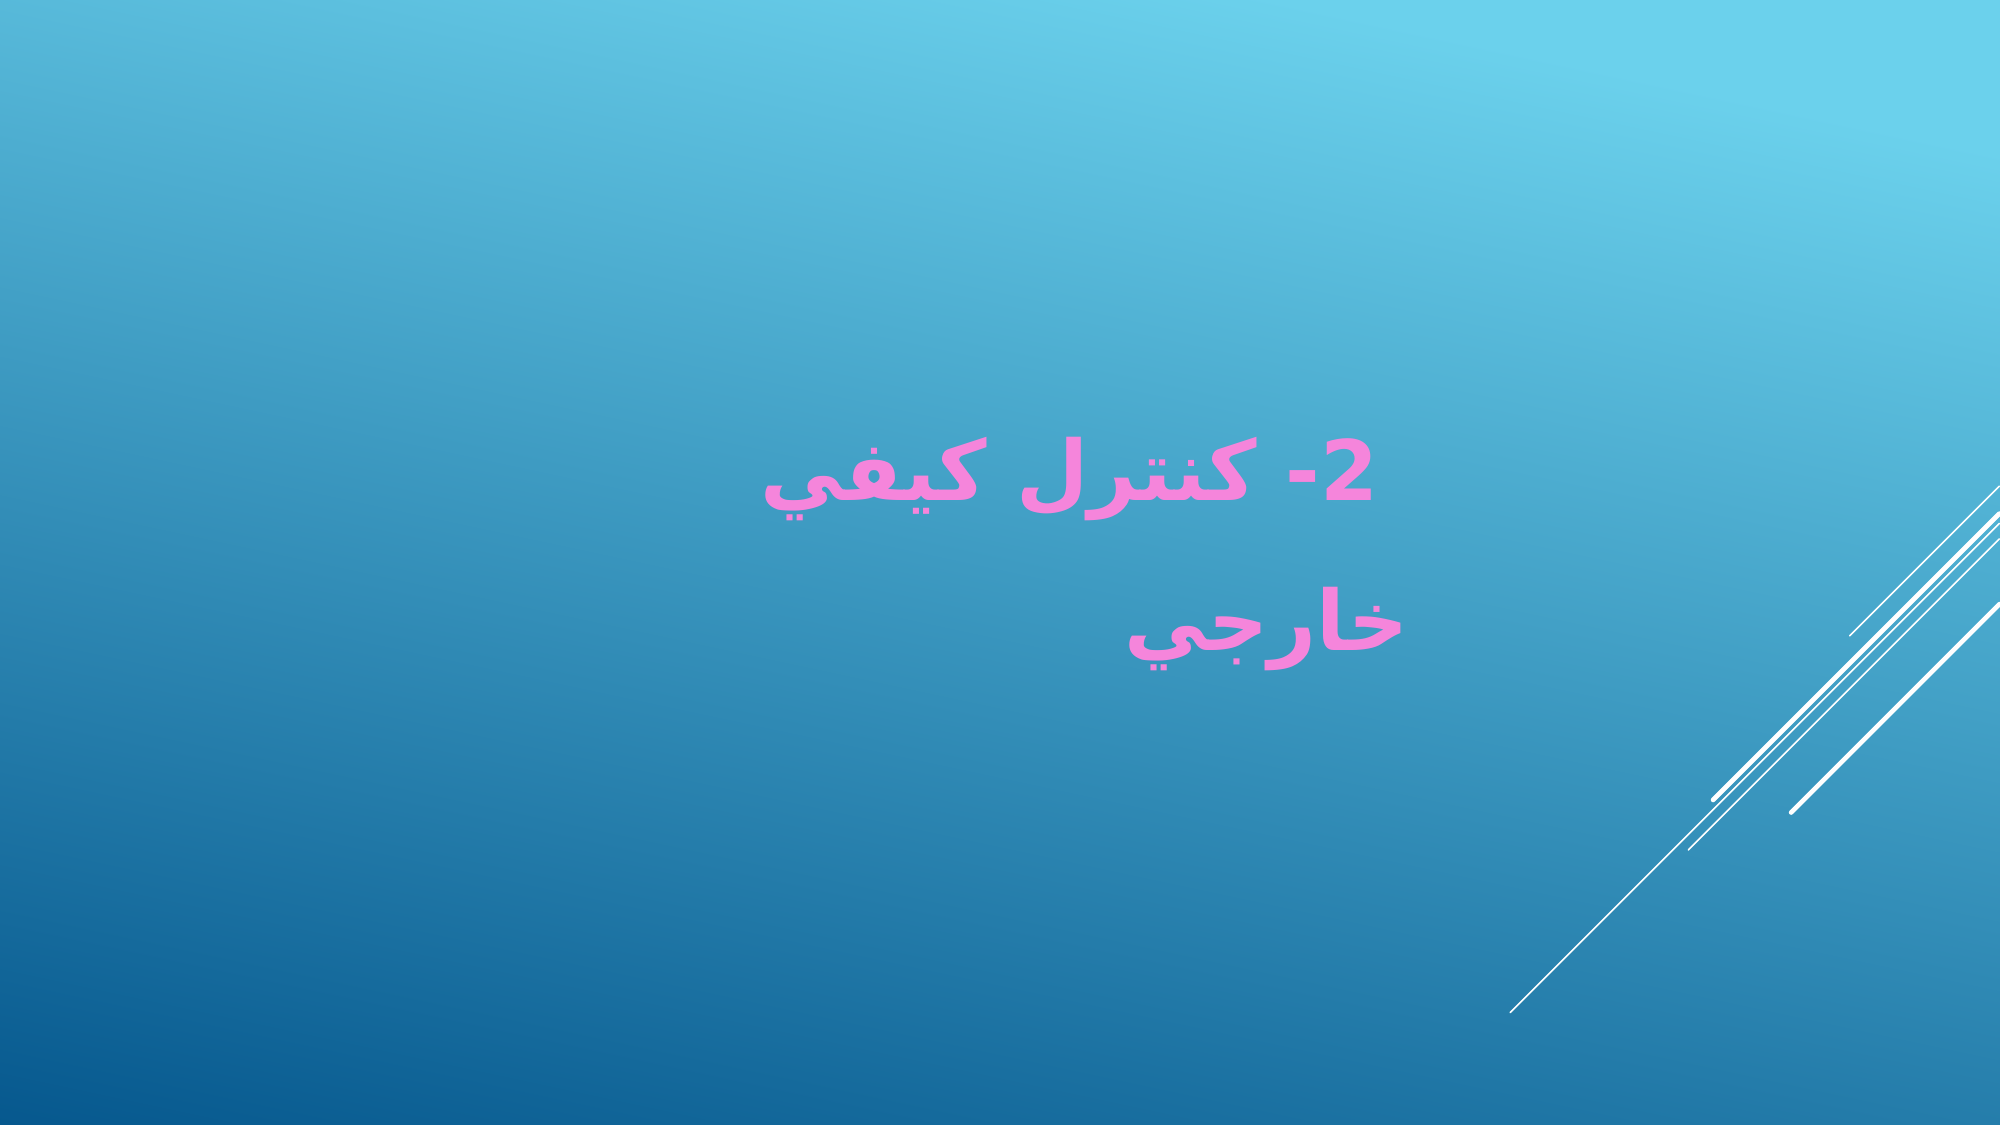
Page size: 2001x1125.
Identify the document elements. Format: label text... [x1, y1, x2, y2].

text_box 2- كنترل كيفي خارجي [463, 360, 1423, 525]
